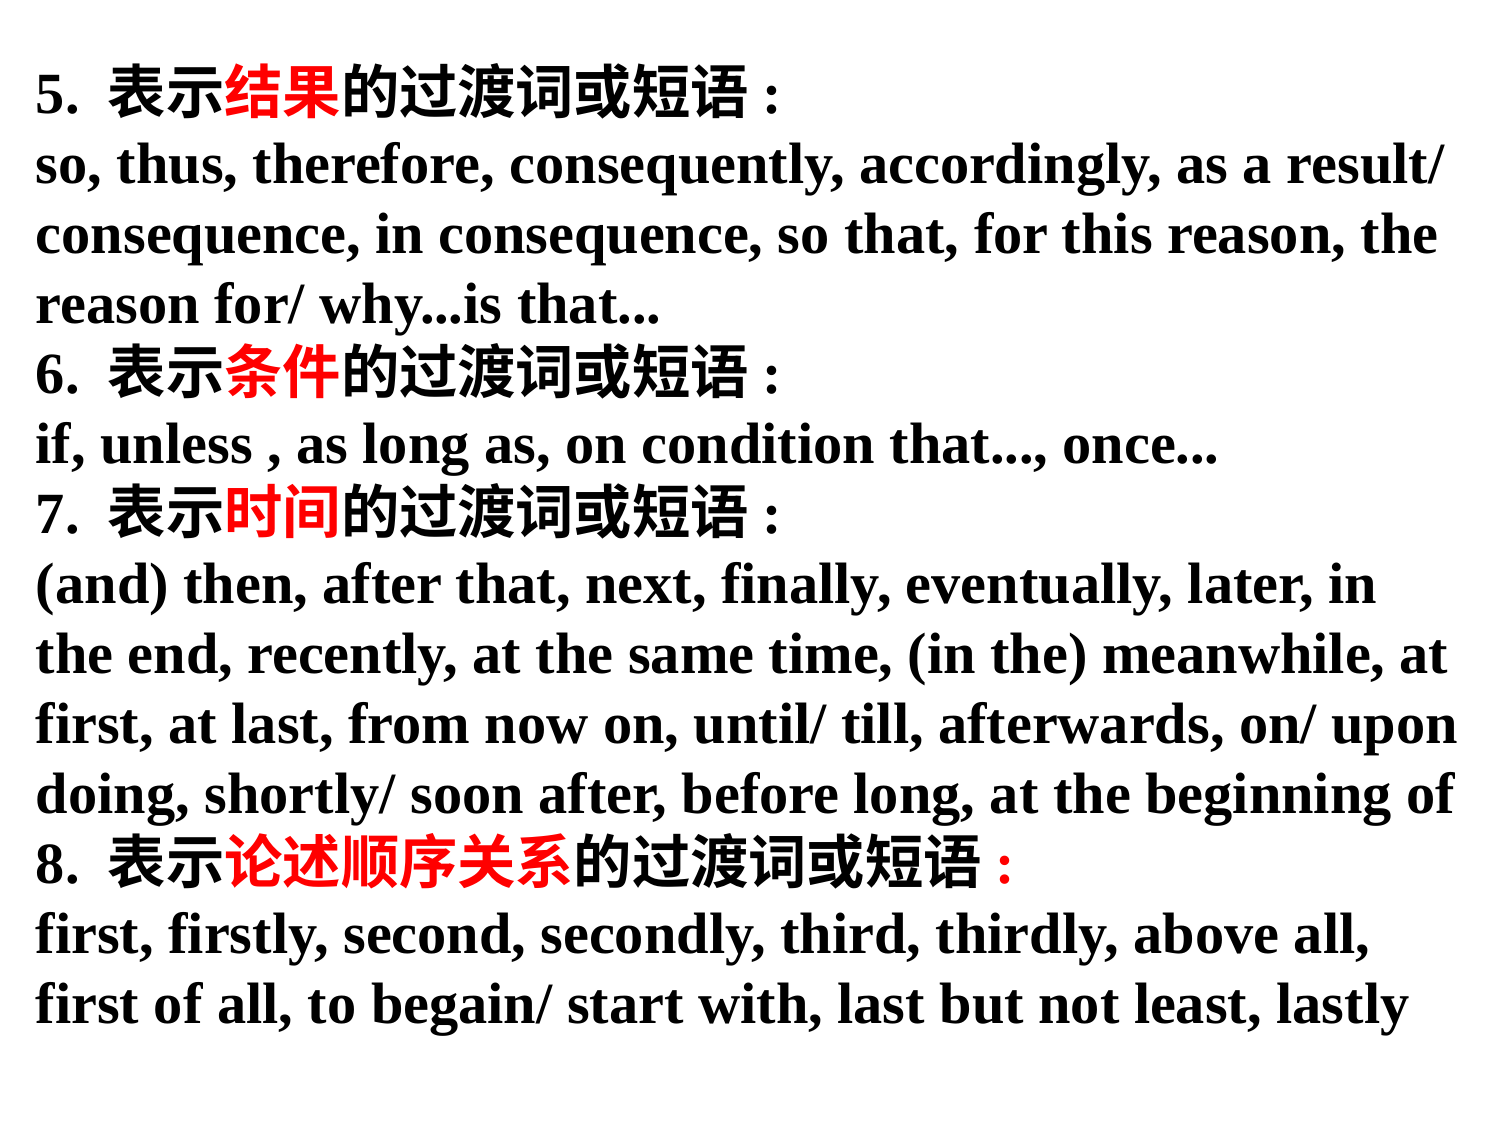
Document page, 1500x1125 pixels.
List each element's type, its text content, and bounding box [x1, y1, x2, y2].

text_box 5. 表示结果的过渡词或短语: so, thus, therefore, consequently, accordingly, as a result/ consequence, in consequence, so that, for this reason, the reason for/ why...is that... 6. 表示条件的过渡词或短语: if, unless , as long as, on condition that..., once... 7. 表示时间的过渡词或短语: (and) then, after that, next, finally, eventually, later, in the end, recently, at the same time, (in the) meanwhile, at first, at last, from now on, until/ till, afterwards, on/ upon doing, shortly/ soon after, before long, at the beginning of 8. 表示论述顺序关系的过渡词或短语: first, firstly, second, secondly, third, thirdly, above all, first of all, to begain/ start with, last but not least, lastly [21, 47, 1477, 1043]
